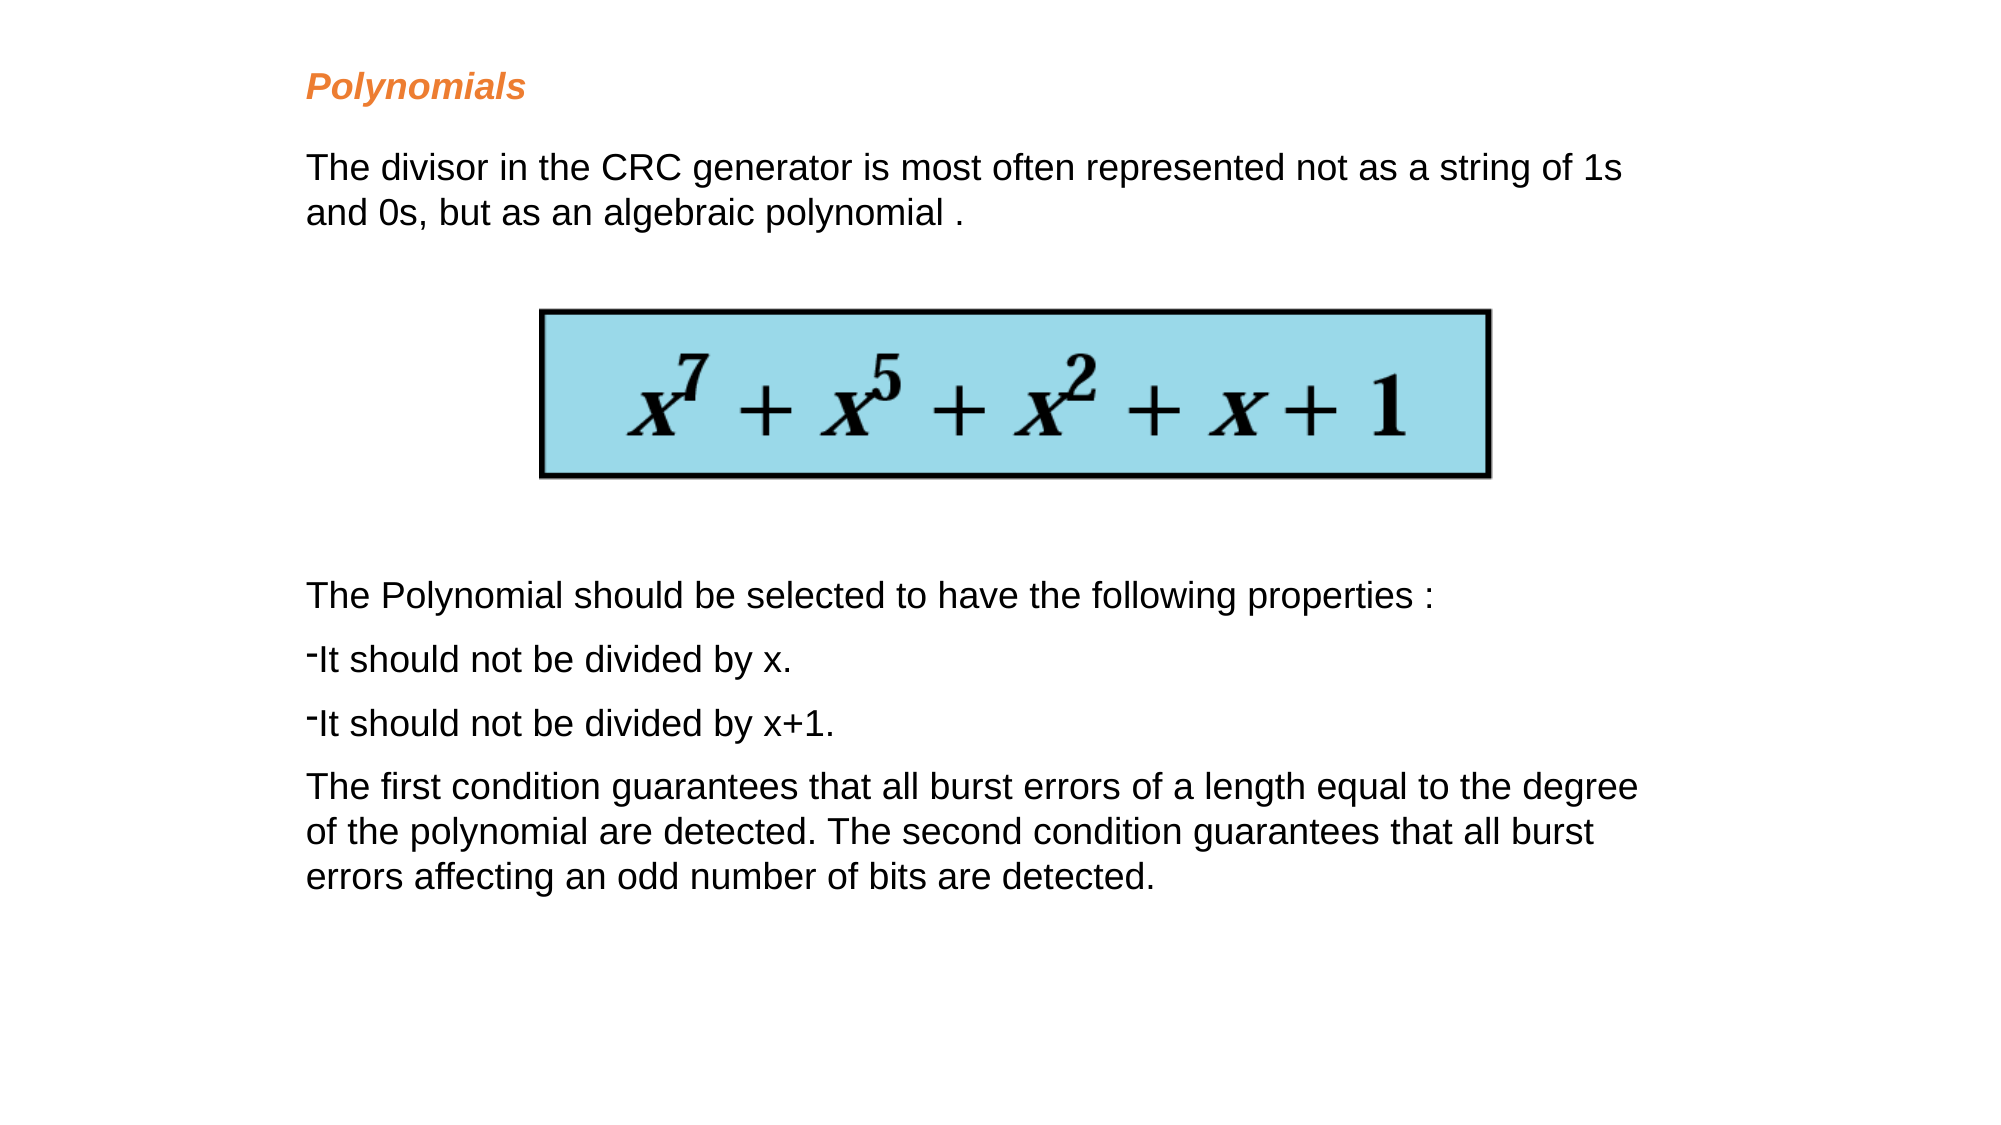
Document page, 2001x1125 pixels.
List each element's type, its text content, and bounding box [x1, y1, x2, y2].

picture [539, 307, 1493, 480]
text_box The divisor in the CRC generator is most often represented not as a string of 1s and 0s, but as an algebraic polynomial . The Polynomial should be selected to have the following properties : It should not be divided by x. It should not be divided by x+1. The first condition guarantees that all burst errors of a length equal to the degree of the polynomial are detected. The second condition guarantees that all burst errors affecting an odd number of bits are detected. [291, 135, 1686, 905]
text_box Polynomials [291, 54, 553, 115]
